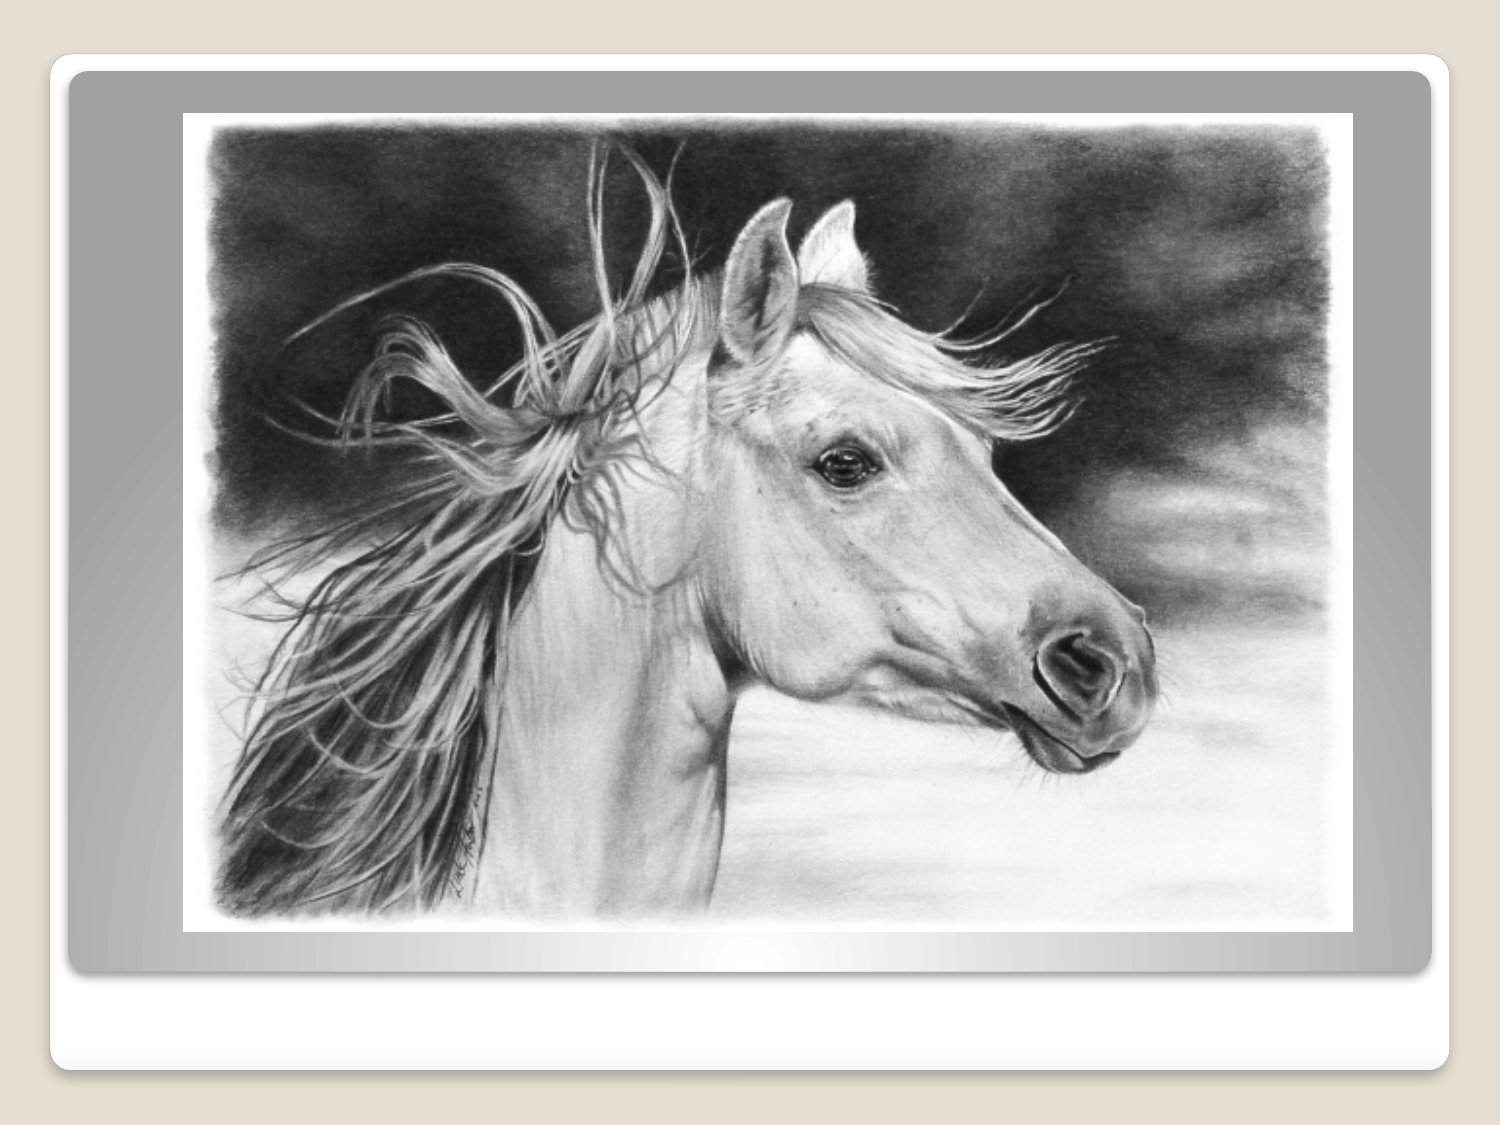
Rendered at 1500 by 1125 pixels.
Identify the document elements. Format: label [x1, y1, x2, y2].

list [182, 113, 1353, 932]
